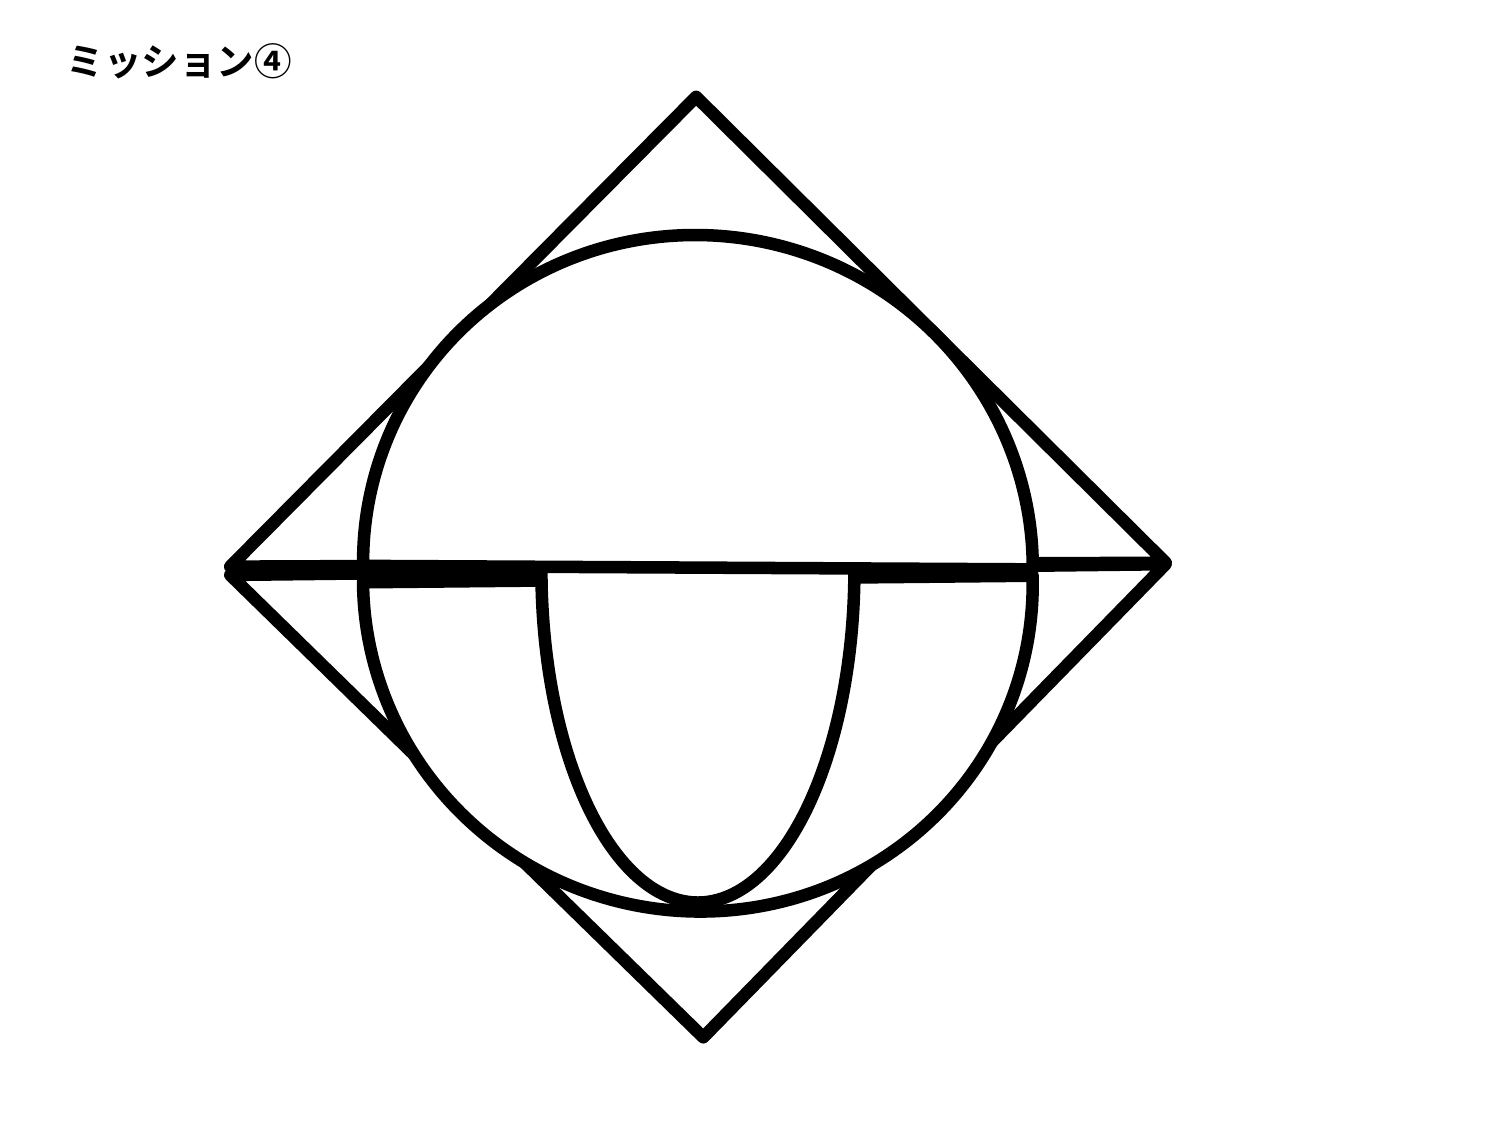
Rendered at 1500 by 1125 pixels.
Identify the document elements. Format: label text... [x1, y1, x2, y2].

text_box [362, 233, 1034, 912]
text_box ミッション④ [51, 30, 307, 136]
